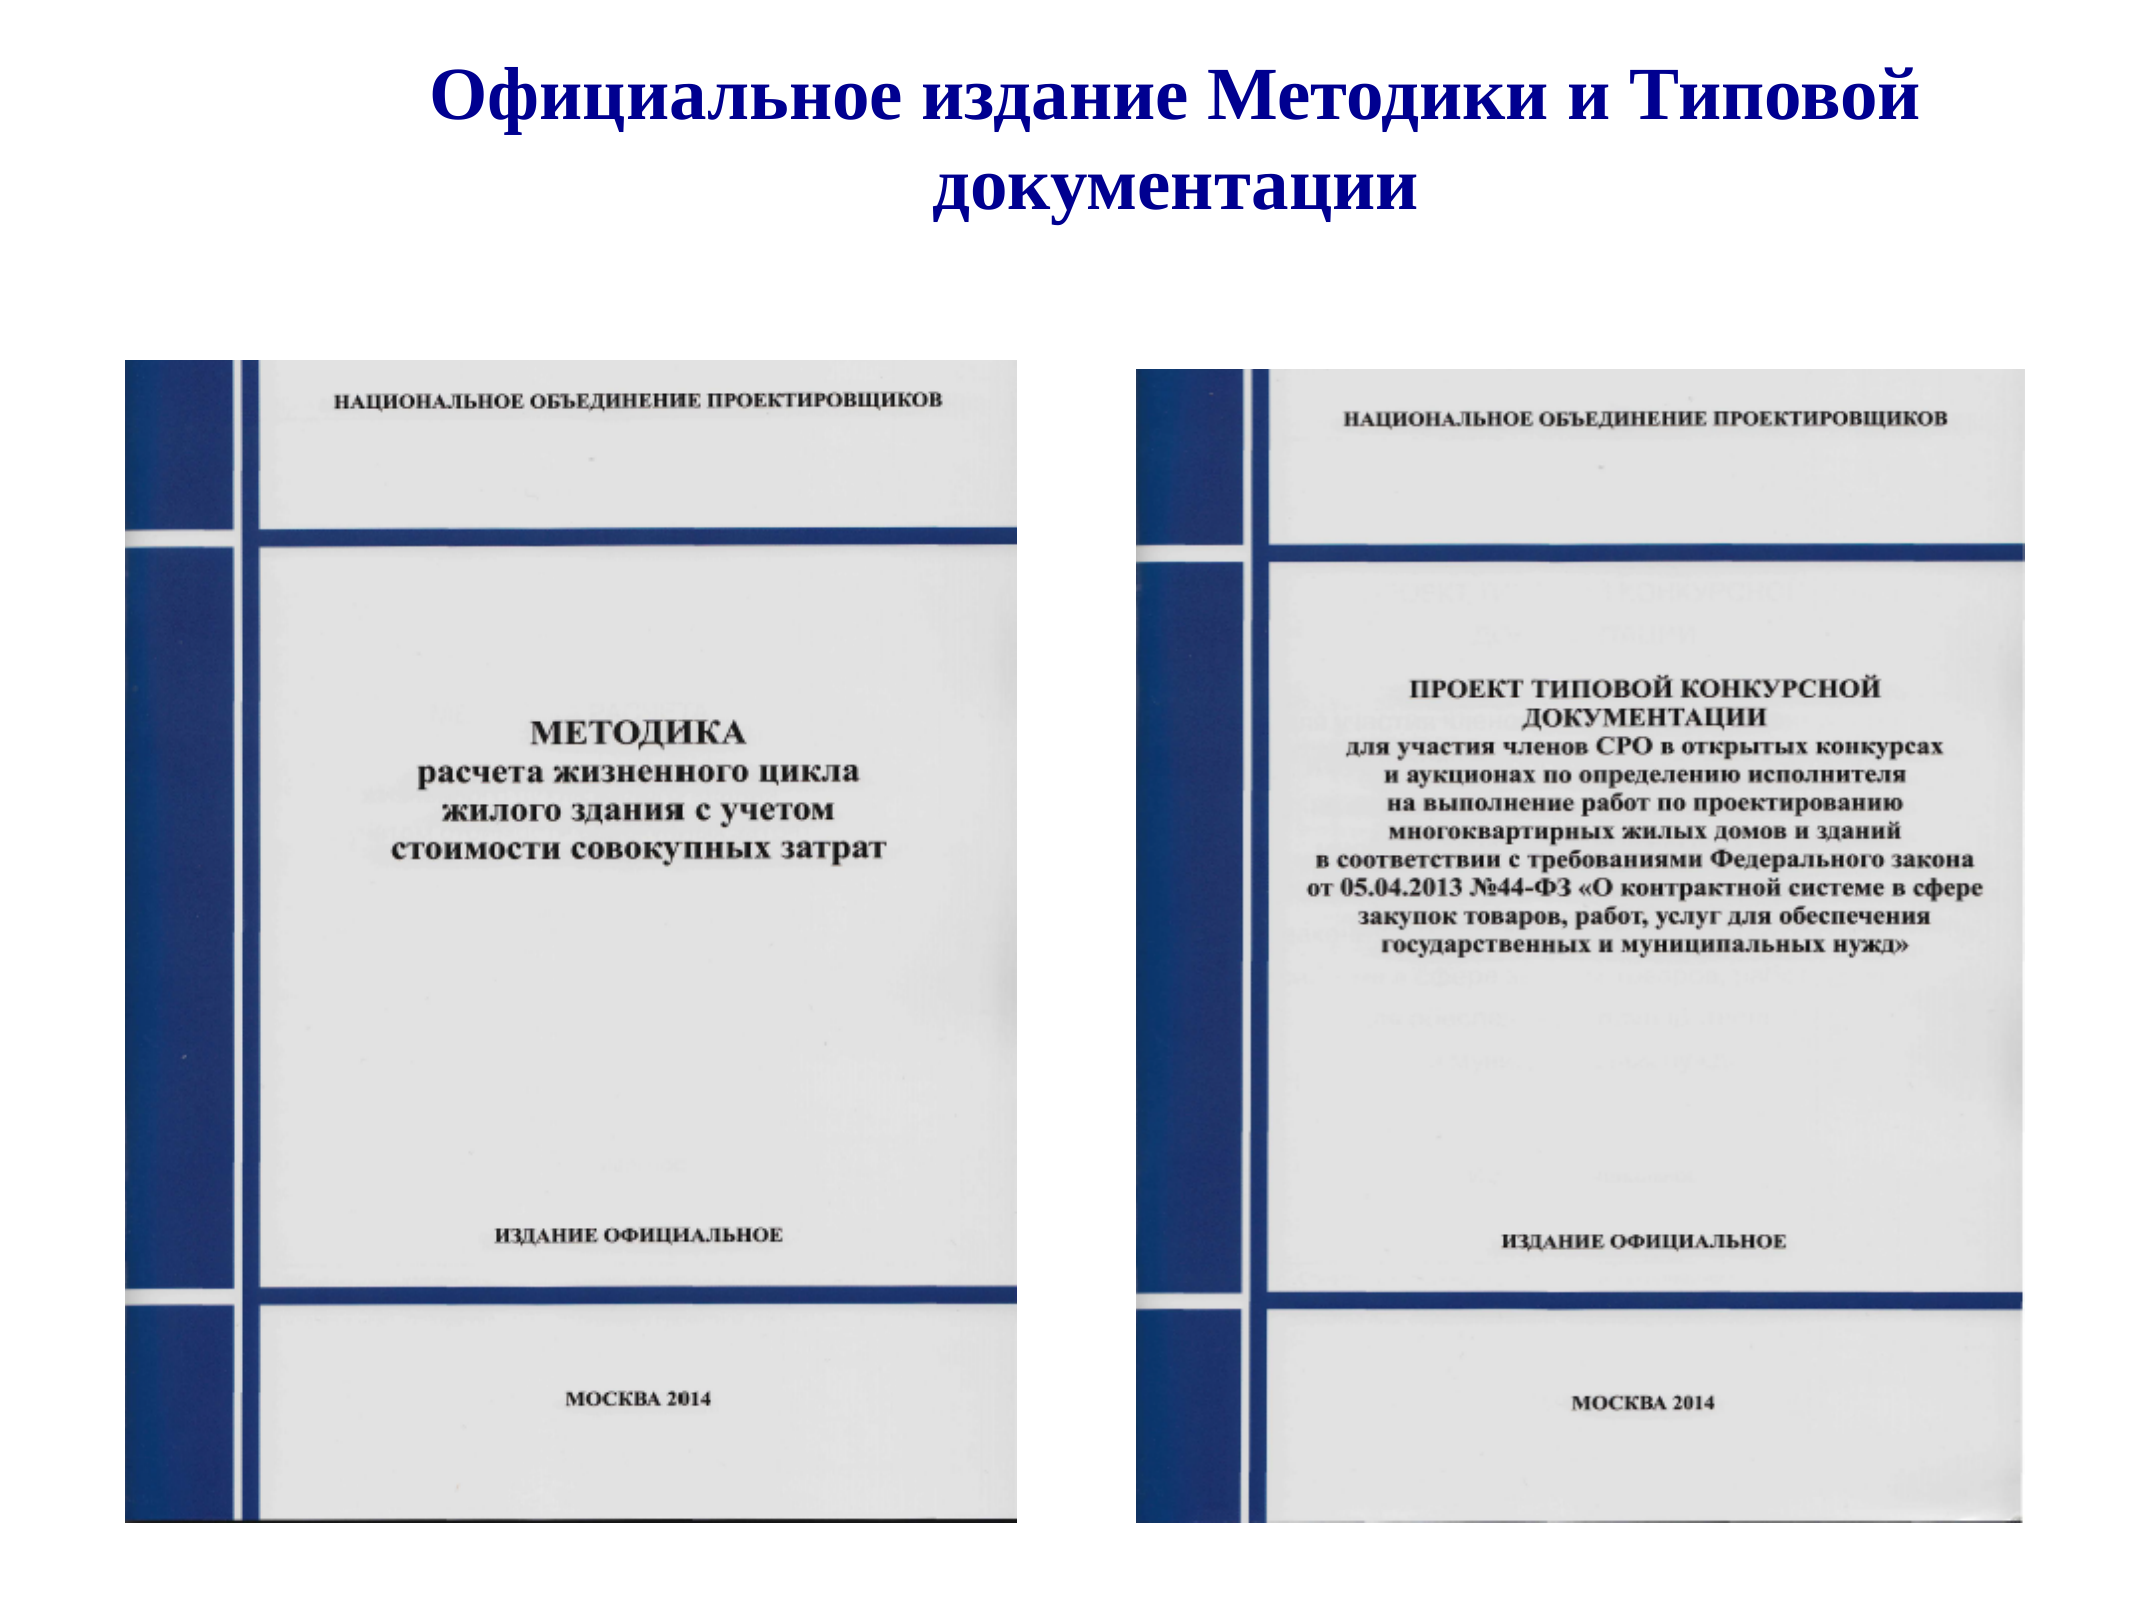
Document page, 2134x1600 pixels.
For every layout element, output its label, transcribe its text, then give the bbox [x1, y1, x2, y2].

picture [125, 360, 1017, 1523]
title Официальное издание Методики и Типовой документации [259, 43, 2092, 227]
picture [1136, 369, 2025, 1523]
